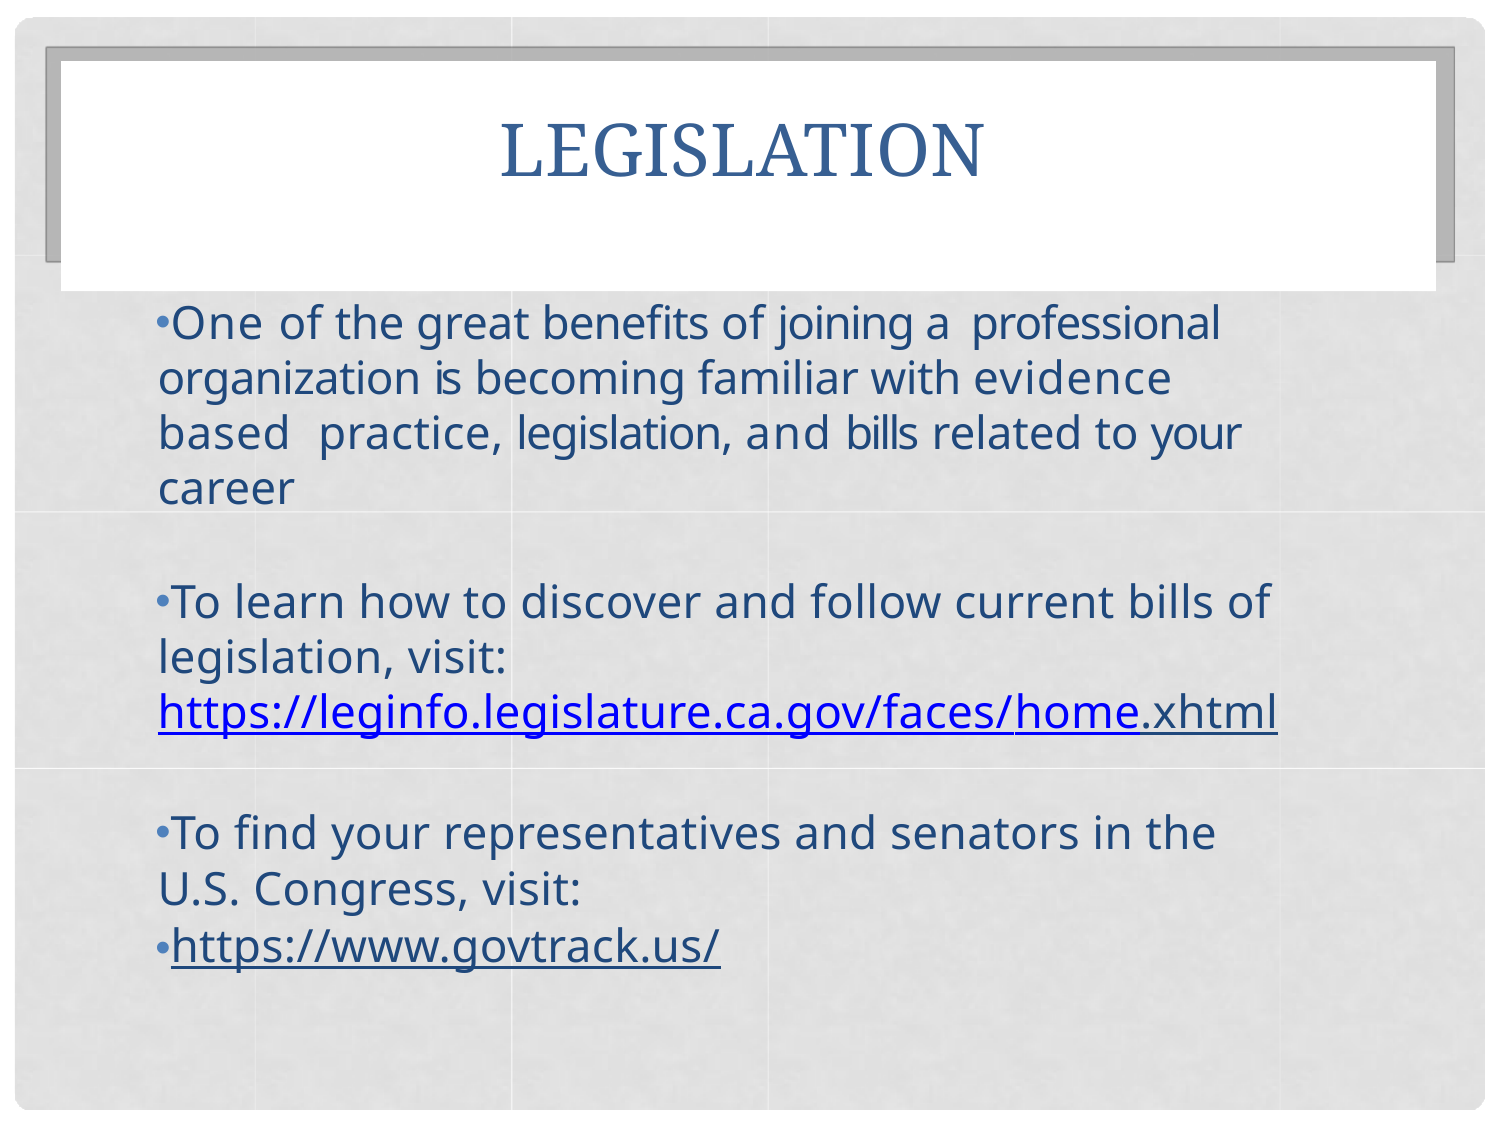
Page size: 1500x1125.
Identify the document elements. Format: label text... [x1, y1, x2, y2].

text_box [14, 16, 1485, 1110]
text_box [44, 45, 1456, 264]
text_box [0, 0, 1500, 1125]
text_box One of the great benefits of joining a professional organization is becoming familiar with evidence based practice, legislation, and bills related to your career To learn how to discover and follow current bills of legislation, visit: https://leginfo.legislature.ca.gov/faces/home.xhtml To find your representatives and senators in the U.S. Congress, visit: https://www.govtrack.us/ [155, 291, 1356, 979]
title LEGISLATION [61, 61, 1436, 292]
